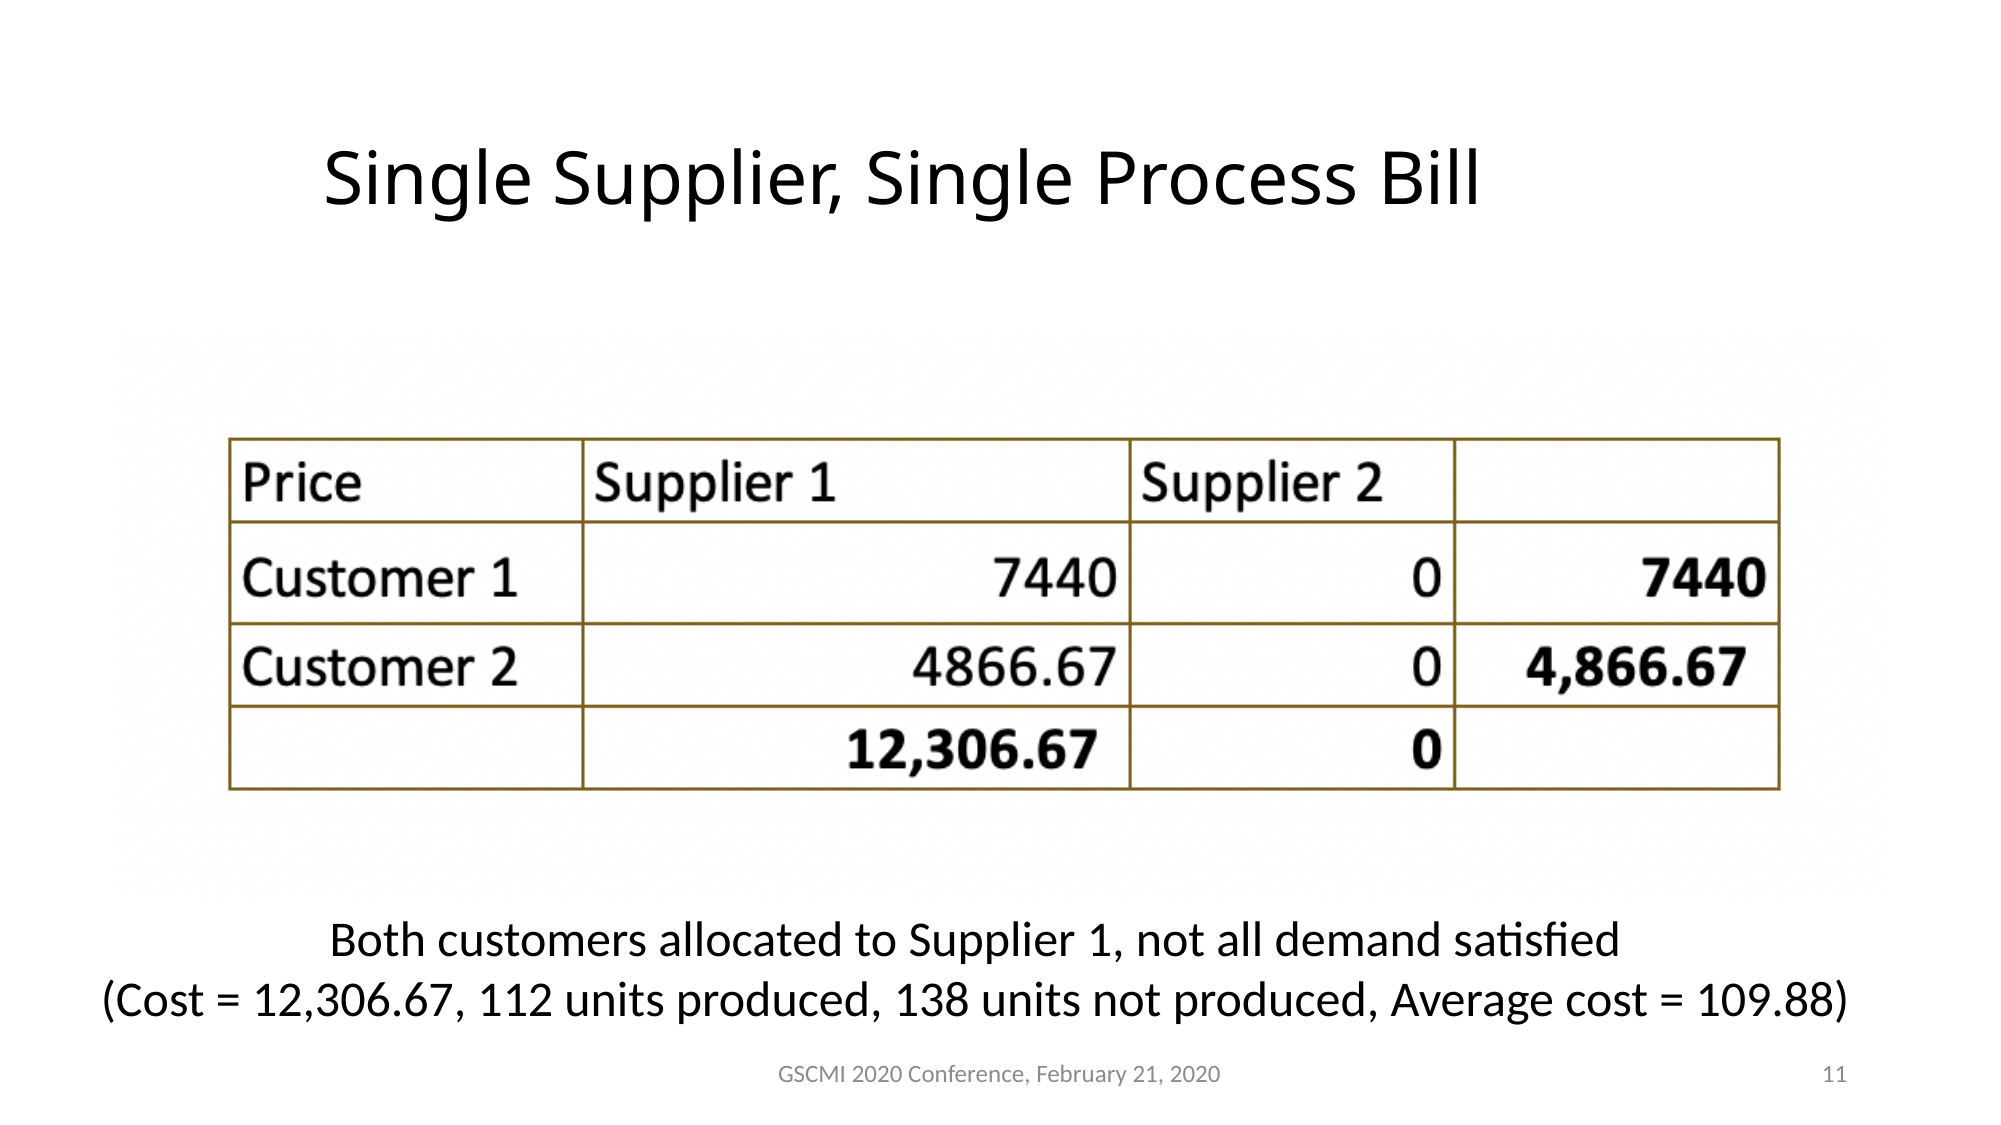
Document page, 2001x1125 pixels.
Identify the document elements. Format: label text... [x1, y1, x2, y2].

text_box Both customers allocated to Supplier 1, not all demand satisfied (Cost = 12,306.67, 112 units produced, 138 units not produced, Average cost = 109.88) [46, 898, 1916, 1034]
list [114, 333, 1886, 899]
footer GSCMI 2020 Conference, February 21, 2020 [662, 1042, 1338, 1103]
slide_number 11 [1412, 1042, 1863, 1103]
title Single Supplier, Single Process Bill [308, 109, 1740, 253]
